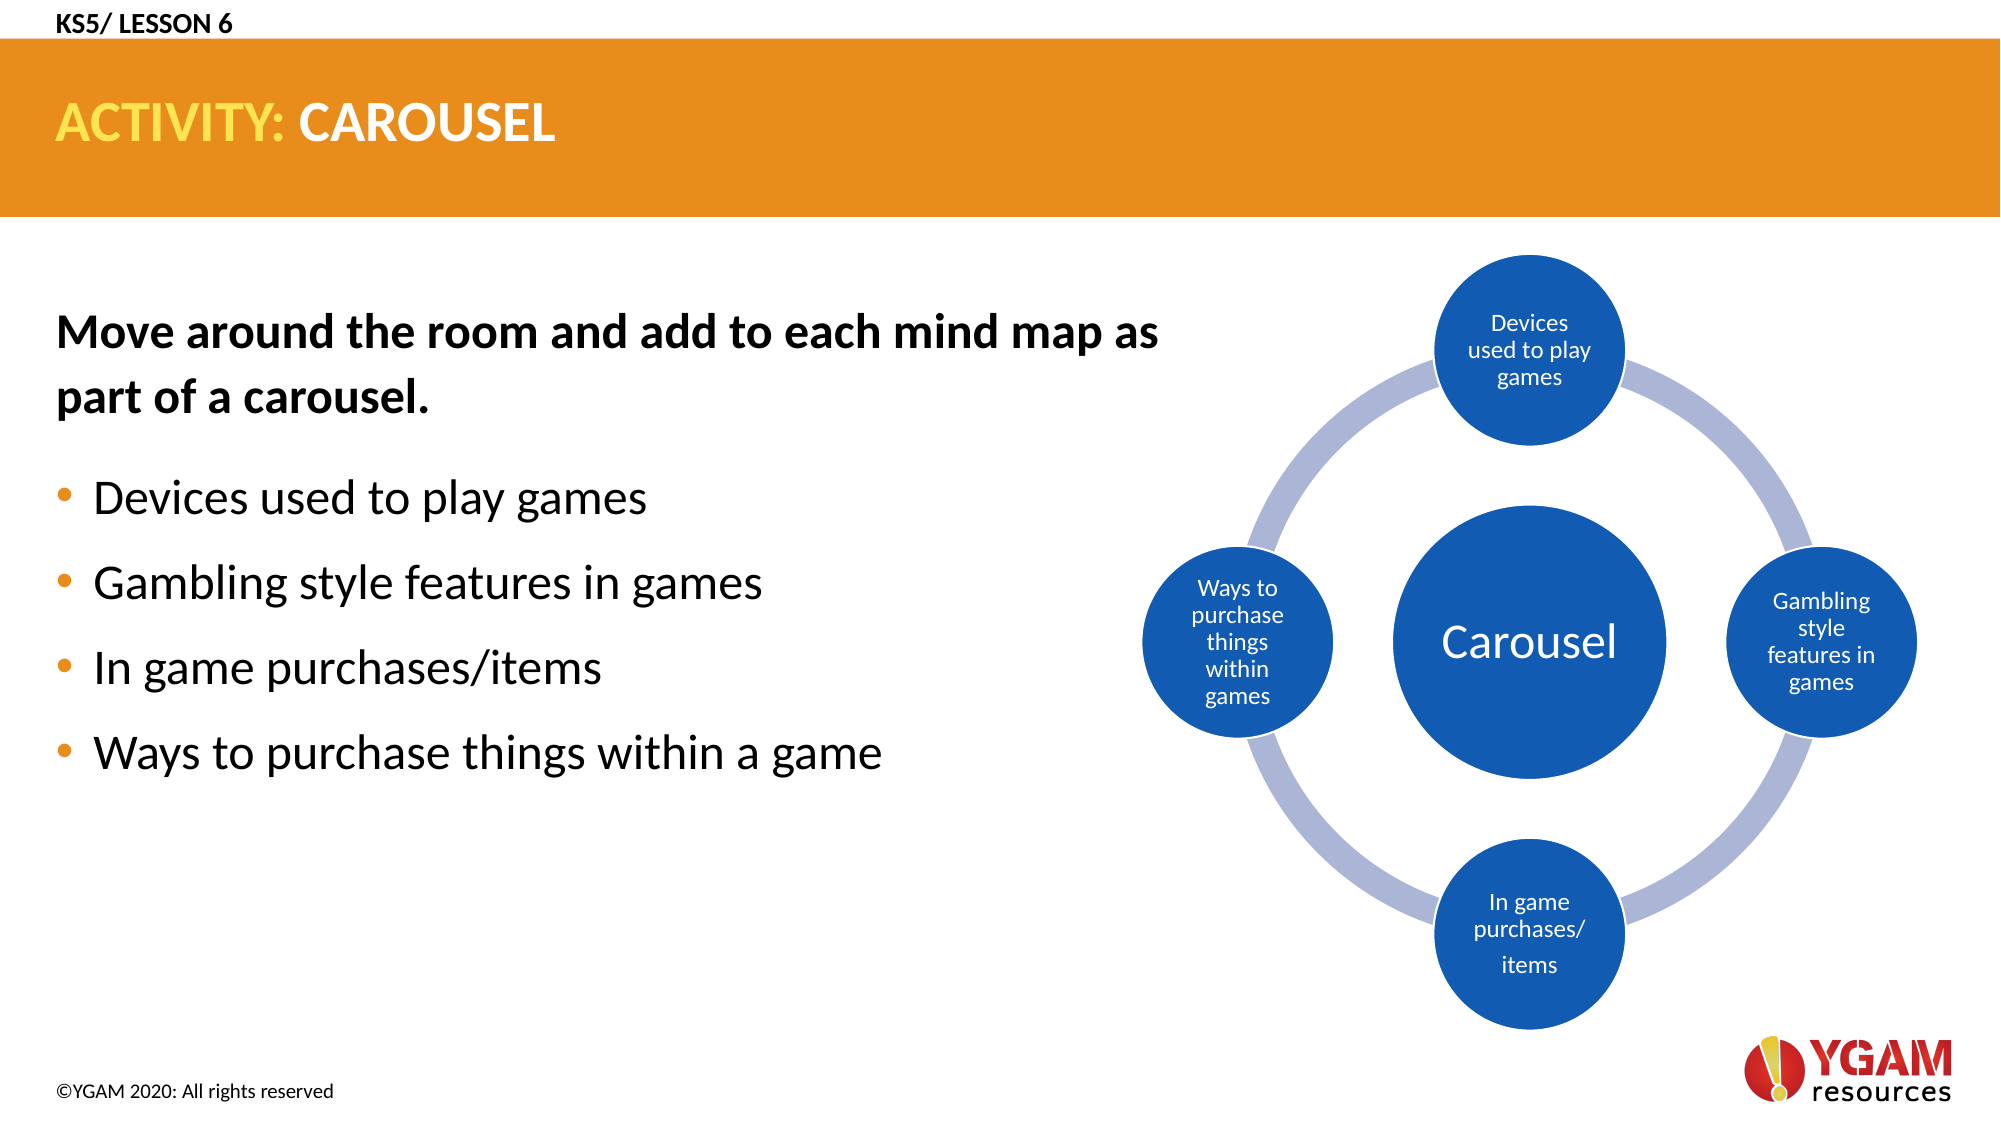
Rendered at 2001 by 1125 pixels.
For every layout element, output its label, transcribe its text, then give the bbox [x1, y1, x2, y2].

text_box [942, 253, 2000, 1031]
list KS5/ LESSON 6 [40, 0, 920, 57]
title ACTIVITY: CAROUSEL [40, 32, 1956, 212]
picture [1739, 1033, 1956, 1108]
list Move around the room and add to each mind map as part of a carousel. Devices used to play games Gambling style features in games In game purchases/items Ways to purchase things within a game [40, 287, 942, 661]
